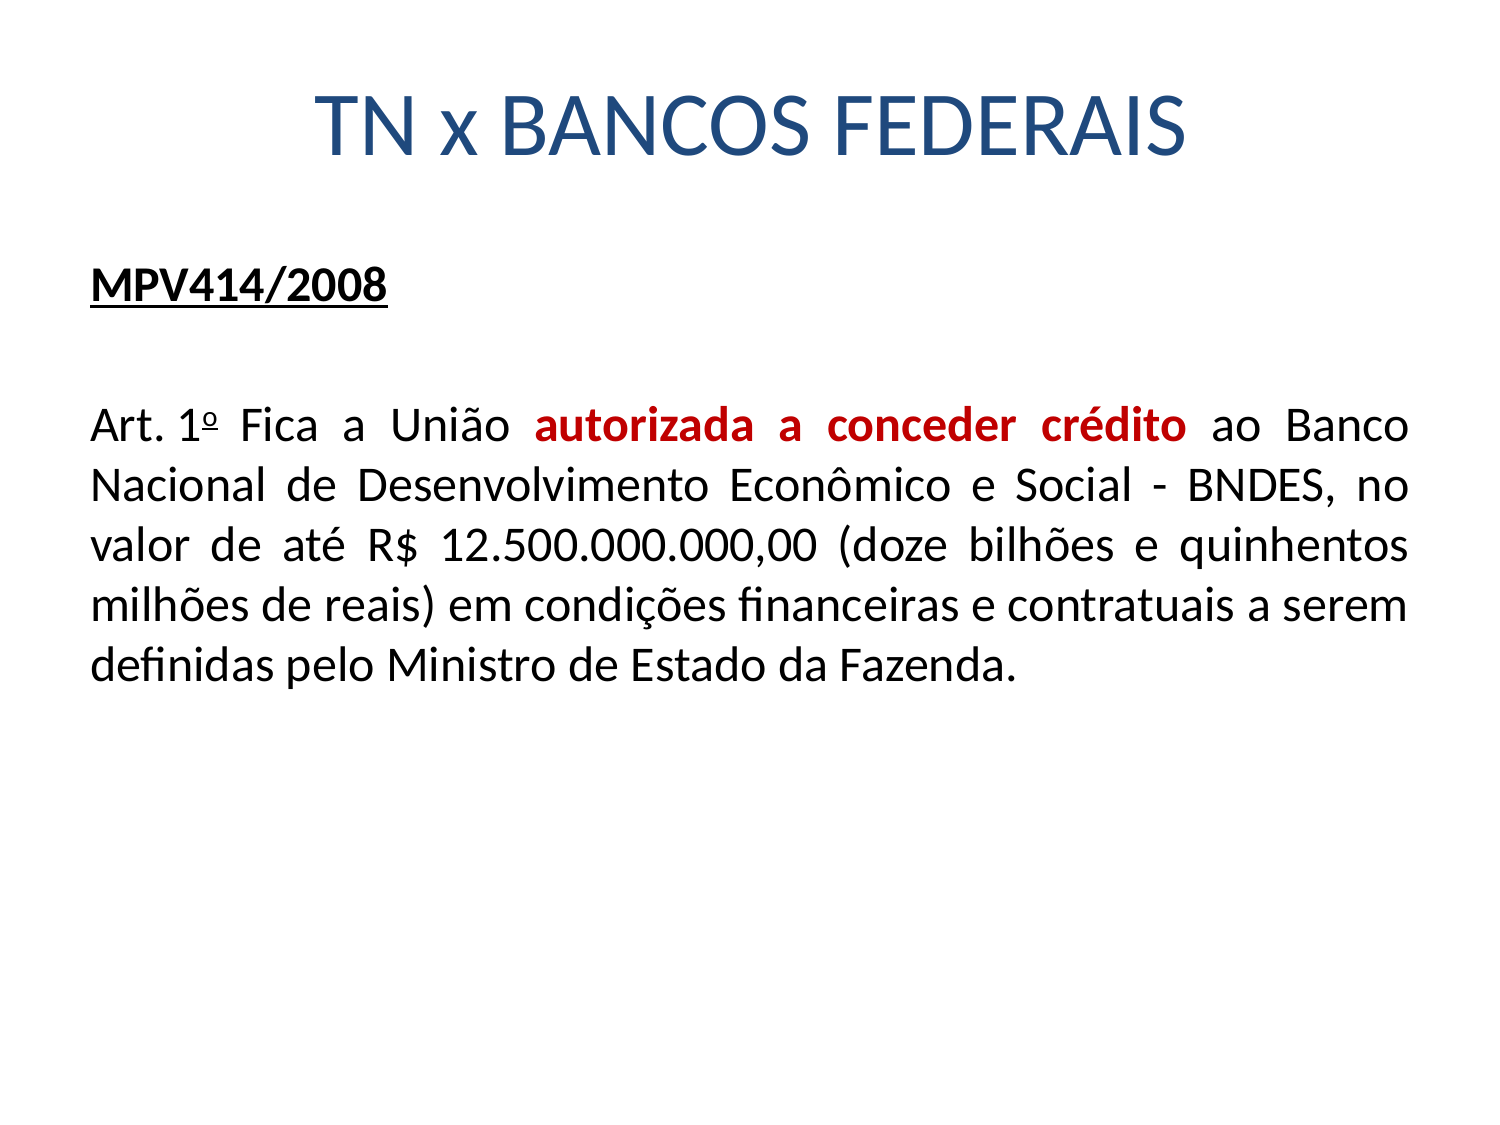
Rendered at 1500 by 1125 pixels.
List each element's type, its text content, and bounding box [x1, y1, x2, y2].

title TN x BANCOS FEDERAIS [76, 42, 1428, 196]
list MPV414/2008 Art. 1o Fica a União autorizada a conceder crédito ao Banco Nacional de Desenvolvimento Econômico e Social - BNDES, no valor de até R$ 12.500.000.000,00 (doze bilhões e quinhentos milhões de reais) em condições financeiras e contratuais a serem definidas pelo Ministro de Estado da Fazenda. [74, 243, 1426, 970]
